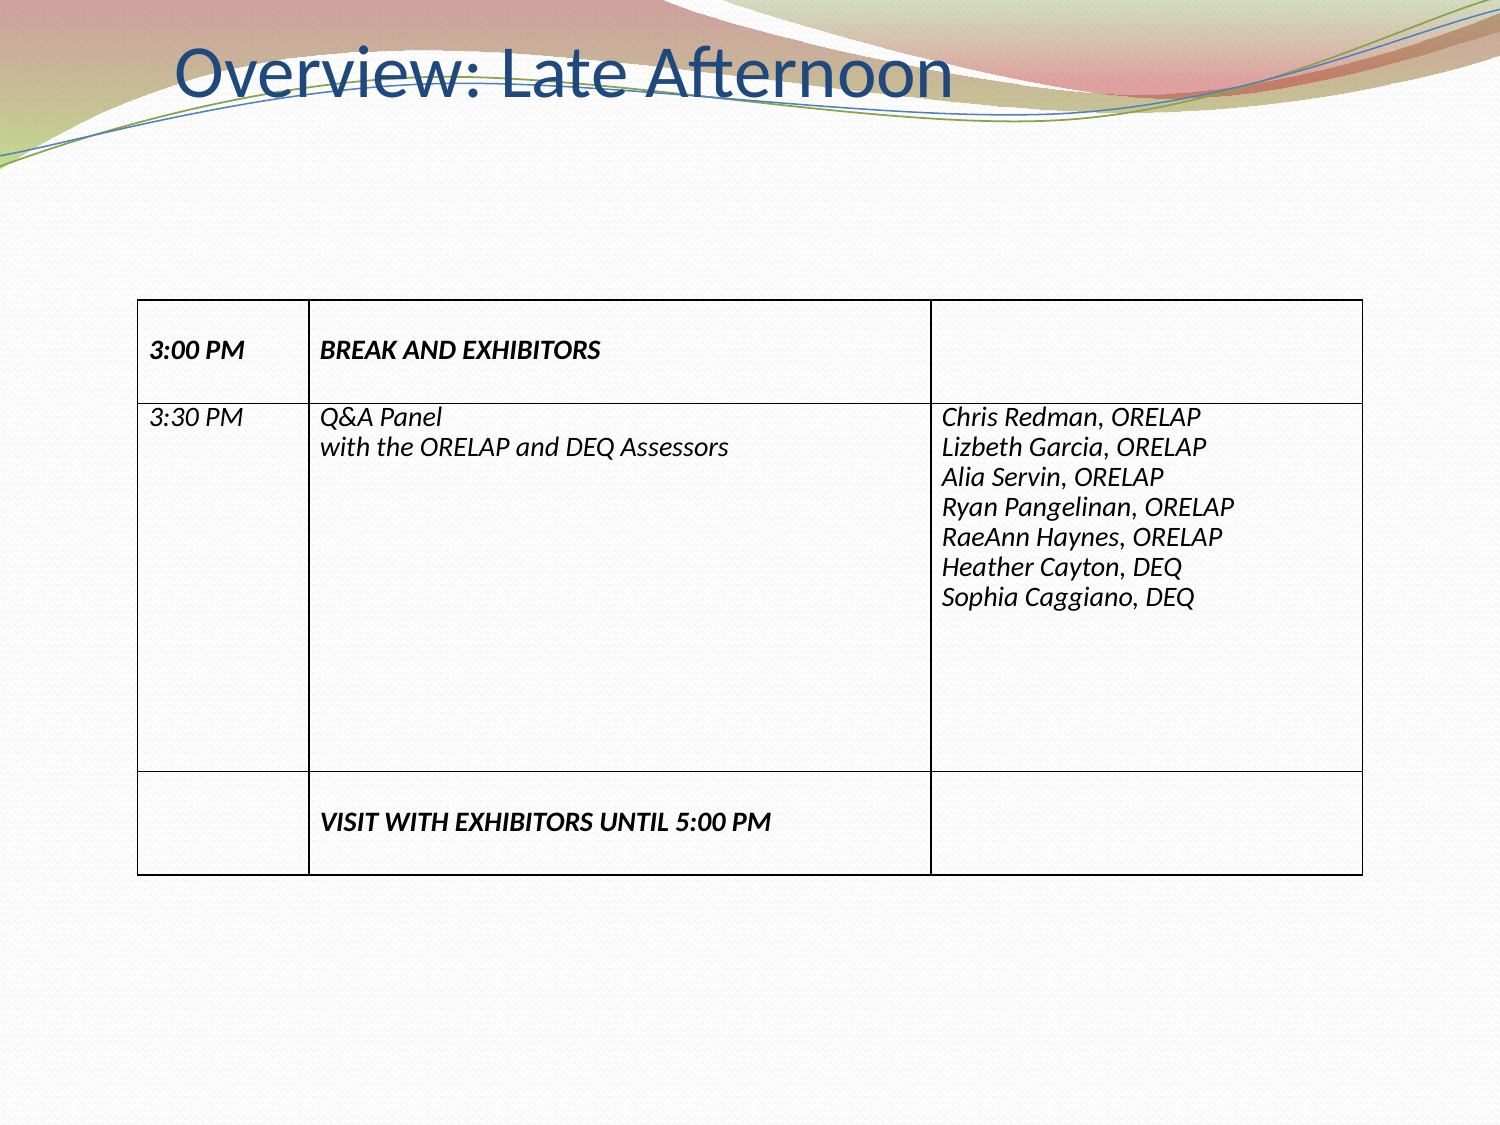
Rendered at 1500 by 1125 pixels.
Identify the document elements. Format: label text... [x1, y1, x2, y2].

table_cell VISIT WITH EXHIBITORS UNTIL 5:00 PM [310, 772, 930, 874]
table_header [932, 301, 1362, 403]
title Overview: Late Afternoon [174, 0, 1425, 113]
table_header BREAK AND EXHIBITORS [310, 301, 930, 403]
table_cell 3:30 PM [138, 404, 308, 771]
table_cell [932, 772, 1362, 874]
table_cell Q&A Panel with the ORELAP and DEQ Assessors [310, 404, 930, 771]
table_header 3:00 PM [138, 301, 308, 403]
table_cell Chris Redman, ORELAP Lizbeth Garcia, ORELAP Alia Servin, ORELAP Ryan Pangelinan, ORELAP RaeAnn Haynes, ORELAP Heather Cayton, DEQ Sophia Caggiano, DEQ [932, 404, 1362, 771]
table_cell [138, 772, 308, 874]
